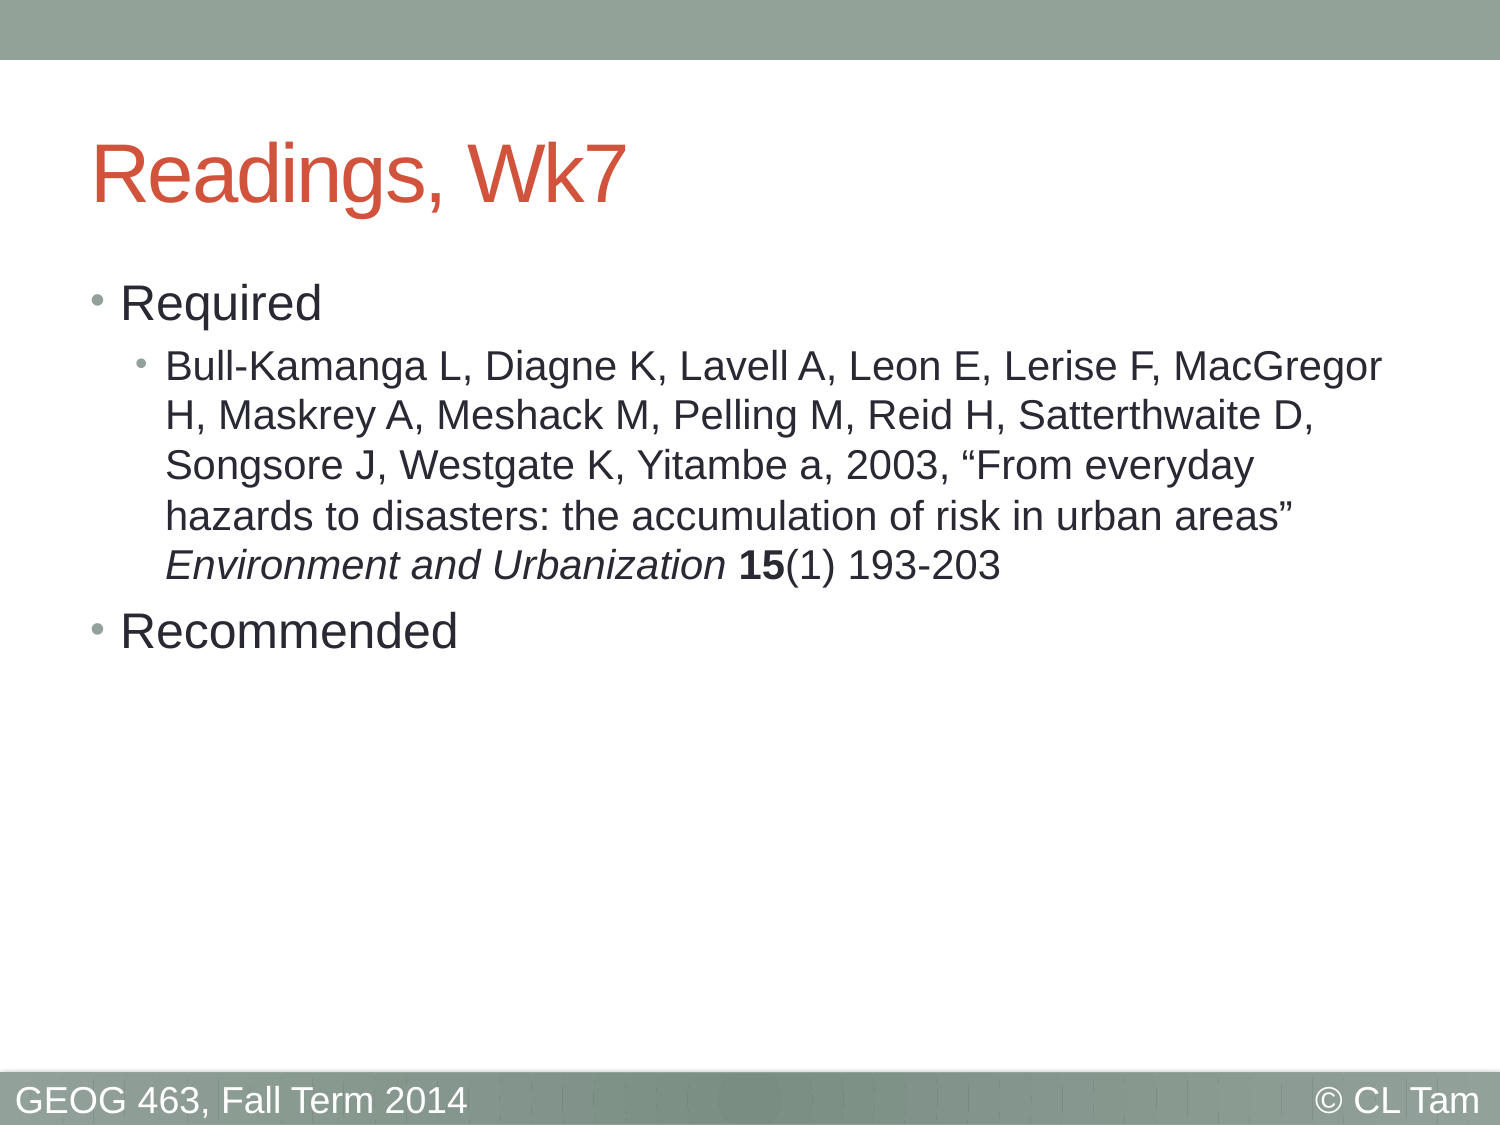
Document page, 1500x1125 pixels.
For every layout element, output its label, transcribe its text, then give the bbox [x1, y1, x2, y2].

list Required Bull-Kamanga L, Diagne K, Lavell A, Leon E, Lerise F, MacGregor H, Maskrey A, Meshack M, Pelling M, Reid H, Satterthwaite D, Songsore J, Westgate K, Yitambe a, 2003, “From everyday hazards to disasters: the accumulation of risk in urban areas” Environment and Urbanization 15(1) 193-203 Recommended [75, 262, 1425, 1063]
title Readings, Wk7 [75, 87, 1425, 250]
